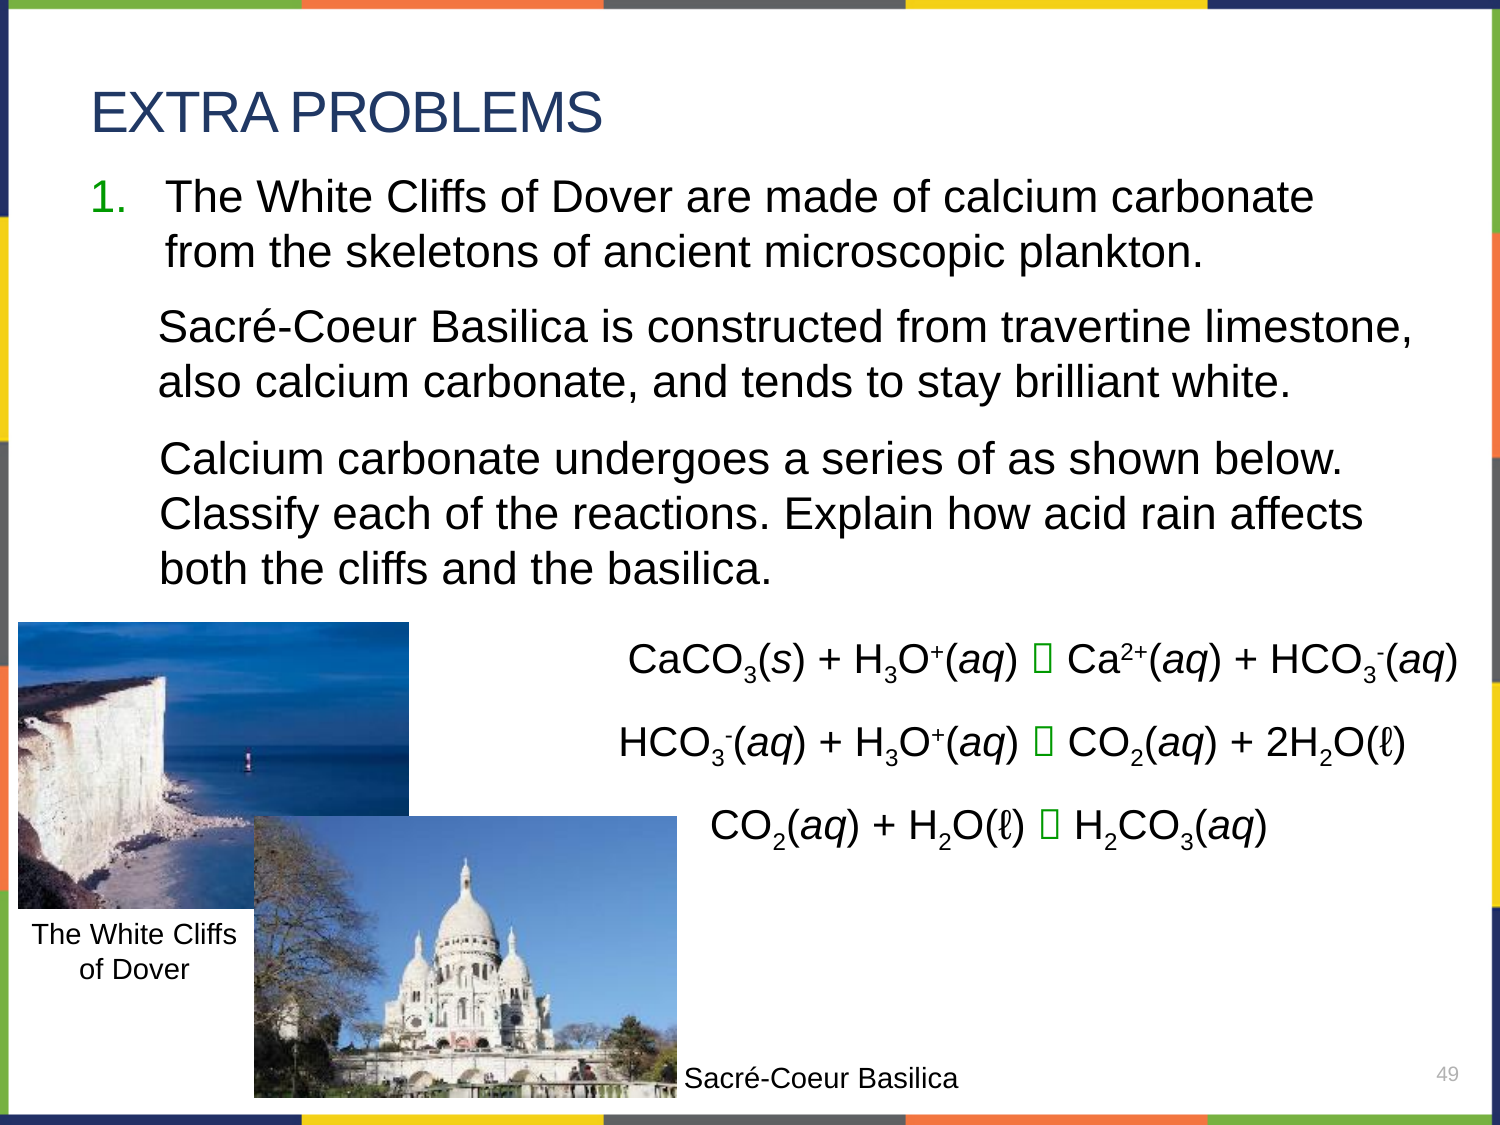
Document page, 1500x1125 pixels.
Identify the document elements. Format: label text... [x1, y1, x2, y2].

text_box [75, 156, 1475, 363]
text_box The White Cliffs of Dover [16, 908, 252, 993]
slide_number 49 [1136, 1042, 1475, 1103]
picture [0, 0, 1500, 1125]
title extra problems [75, 66, 1475, 152]
text_box Calcium carbonate undergoes a series of as shown below. Classify each of the reactions. Explain how acid rain affects both the cliffs and the basilica. [144, 421, 1453, 601]
text_box Sacré-Coeur Basilica is constructed from travertine limestone, also calcium carbonate, and tends to stay brilliant white. [142, 289, 1500, 415]
text_box Sacré-Coeur Basilica [682, 1052, 1017, 1102]
text_box The White Cliffs of Dover are made of calcium carbonate from the skeletons of ancient microscopic plankton. [75, 159, 1432, 285]
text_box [561, 623, 1500, 857]
